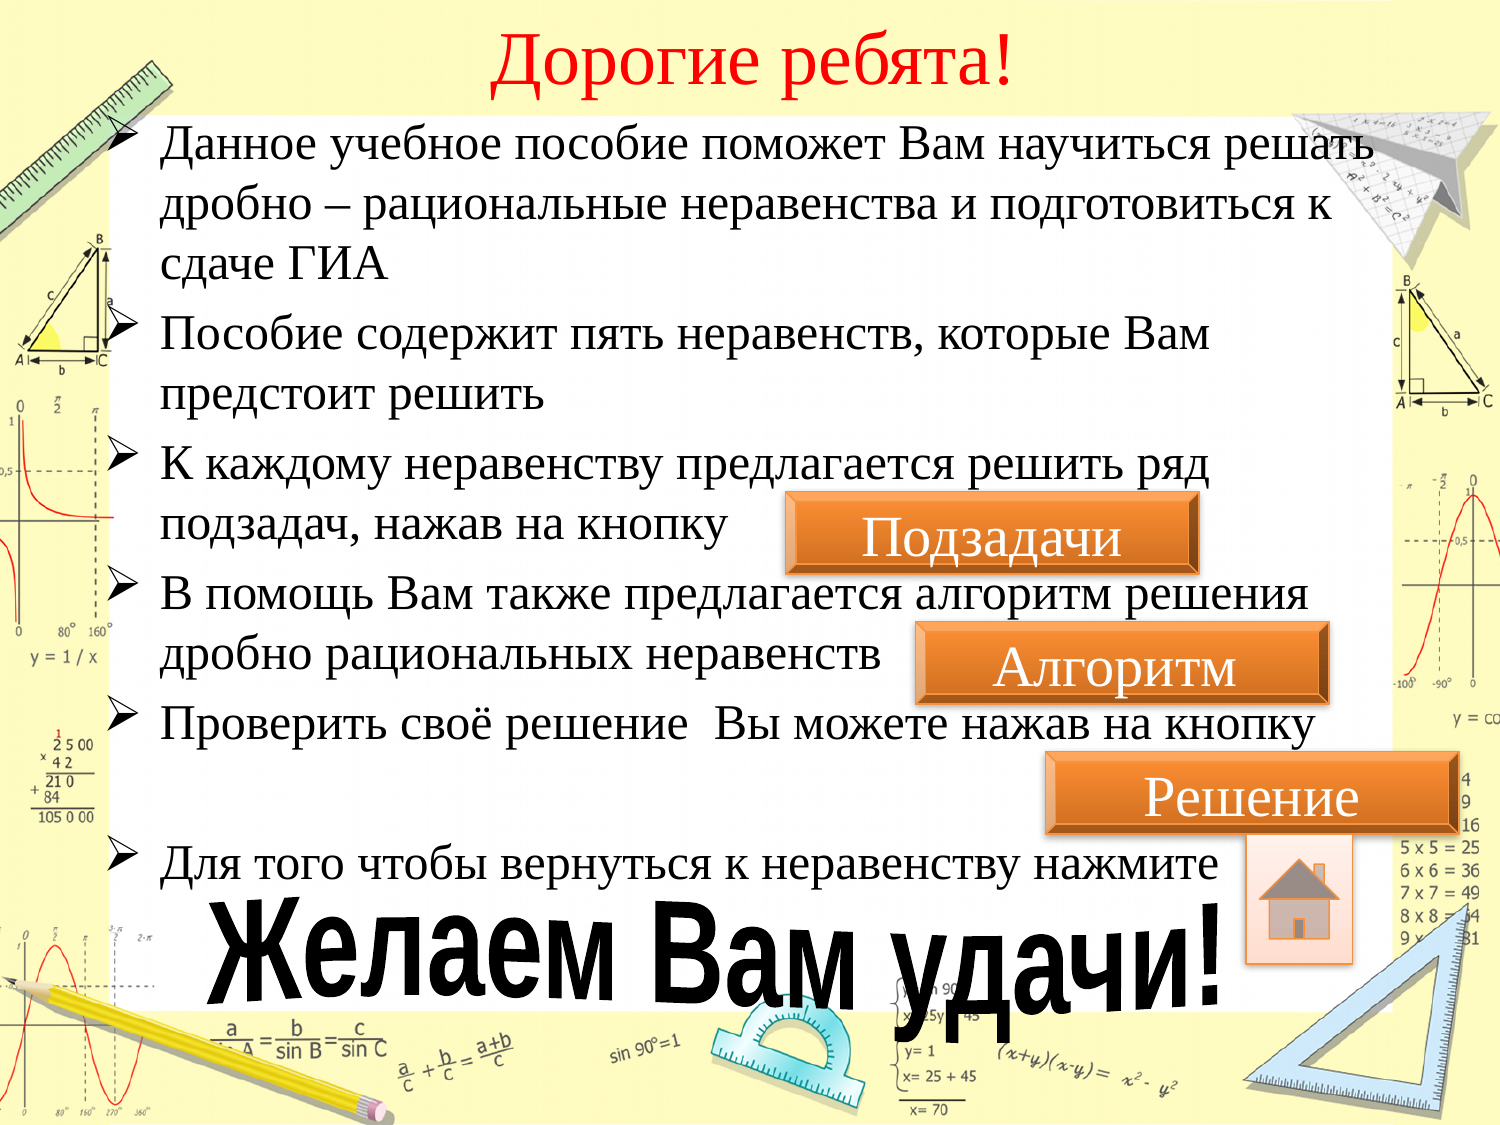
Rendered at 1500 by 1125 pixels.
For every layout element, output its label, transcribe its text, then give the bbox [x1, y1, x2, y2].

text_box [1245, 833, 1353, 965]
text_box Подзадачи [784, 491, 1200, 575]
picture [0, 0, 1500, 1125]
text_box [918, 622, 1326, 631]
title Дорогие ребята! [70, 0, 1421, 108]
picture [998, 1024, 1009, 1042]
title Решение 5 [1049, 752, 1456, 761]
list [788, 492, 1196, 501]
list Данное учебное пособие поможет Вам научиться решать дробно – рациональные неравенства и подготовиться к сдаче ГИА Пособие содержит пять неравенств, которые Вам предстоит решить К каждому неравенству предлагается решить ряд подзадач, нажав на кнопку В помощь Вам также предлагается алгоритм решения дробно рациональных неравенств Проверить своё решение Вы можете нажав на кнопку Для того чтобы вернуться к неравенству нажмите [88, 101, 1400, 1024]
text_box Решение [1044, 750, 1460, 835]
text_box Алгоритм [914, 620, 1330, 705]
